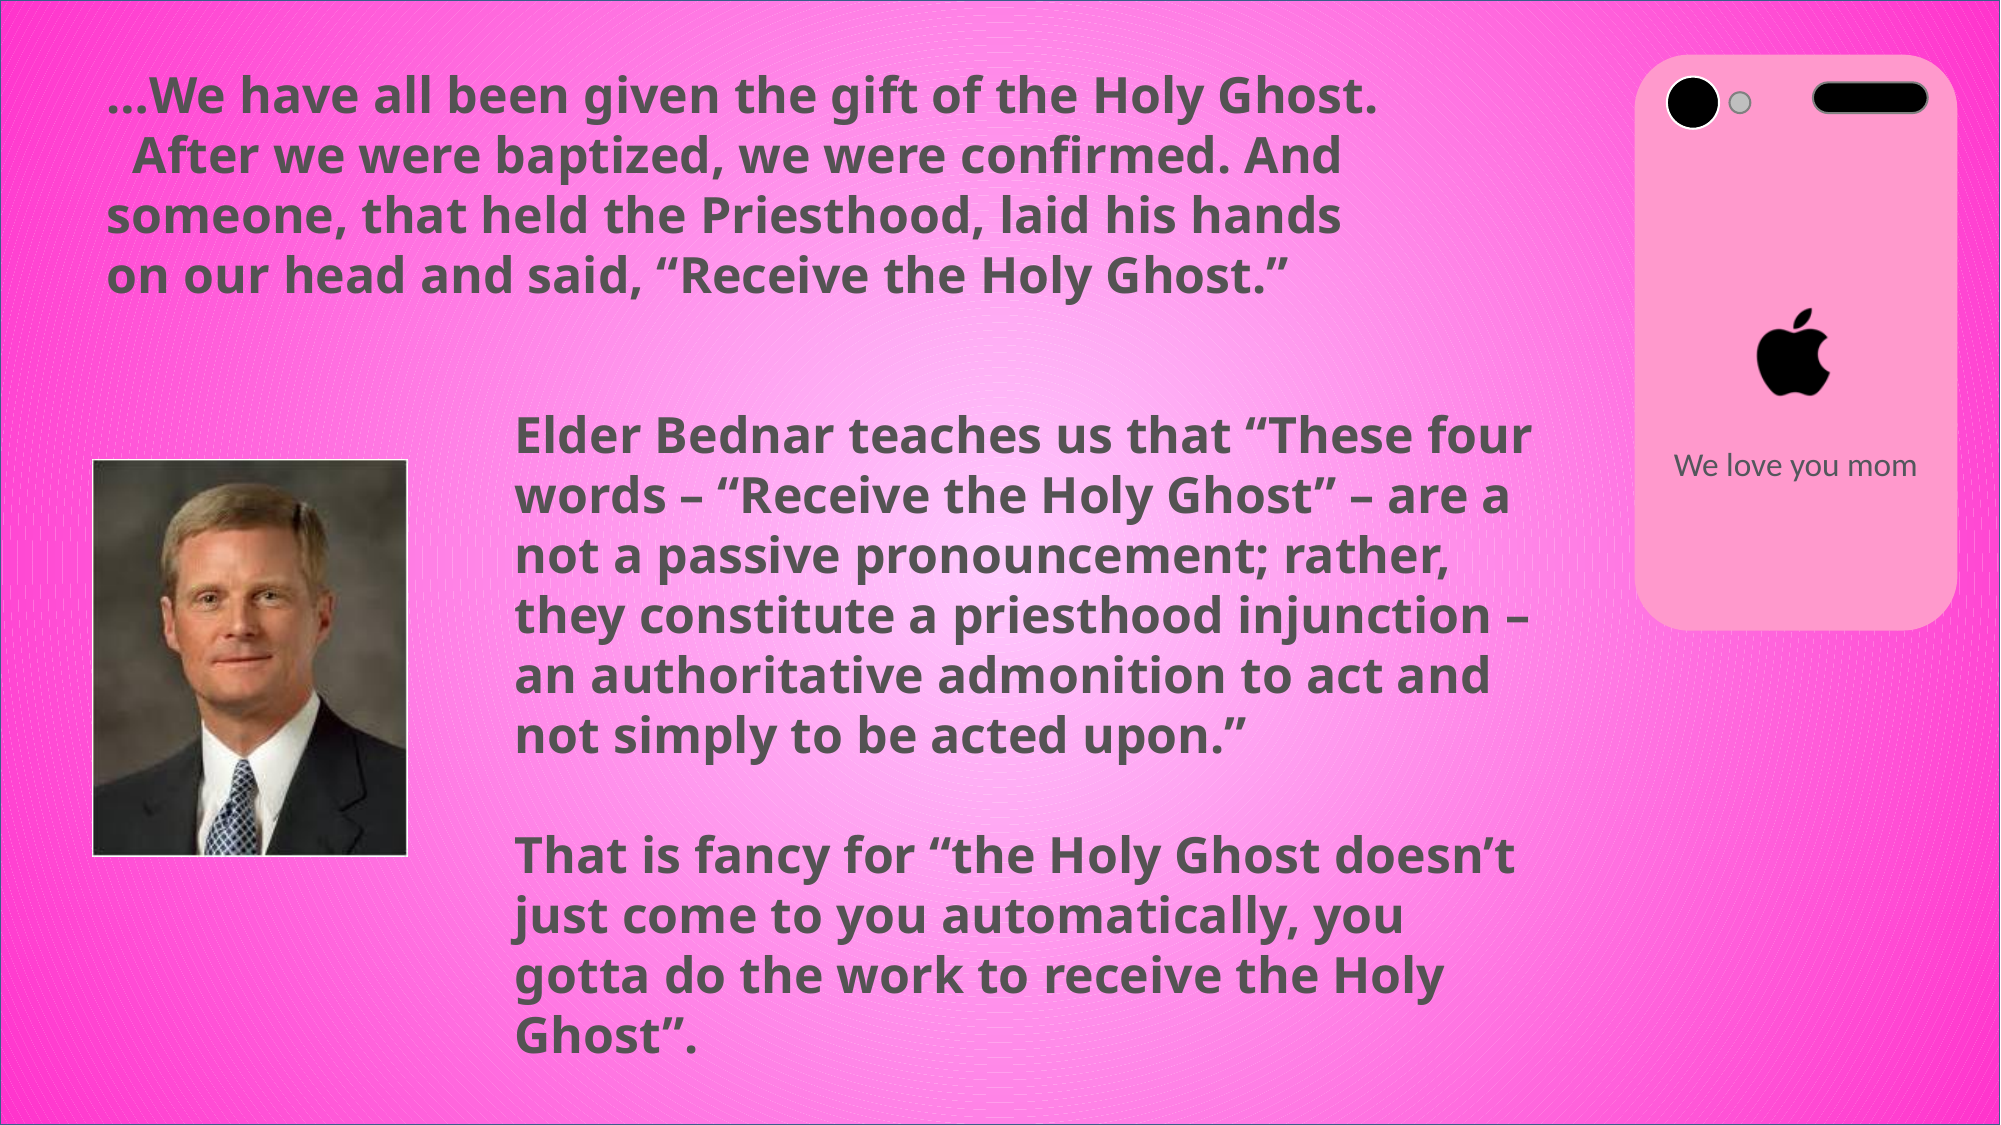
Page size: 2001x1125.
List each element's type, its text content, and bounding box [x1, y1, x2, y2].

text_box Elder Bednar teaches us that “These four words – “Receive the Holy Ghost” – are a not a passive pronouncement; rather, they constitute a priesthood injunction – an authoritative admonition to act and not simply to be acted upon.” That is fancy for “the Holy Ghost doesn’t just come to you automatically, you gotta do the work to receive the Holy Ghost”. [499, 395, 1567, 1071]
text_box …We have all been given the gift of the Holy Ghost. After we were baptized, we were confirmed. And someone, that held the Priesthood, laid his hands on our head and said, “Receive the Holy Ghost.” [92, 55, 1404, 311]
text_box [1635, 55, 1957, 630]
picture [92, 459, 408, 857]
text_box [0, 0, 2000, 1125]
